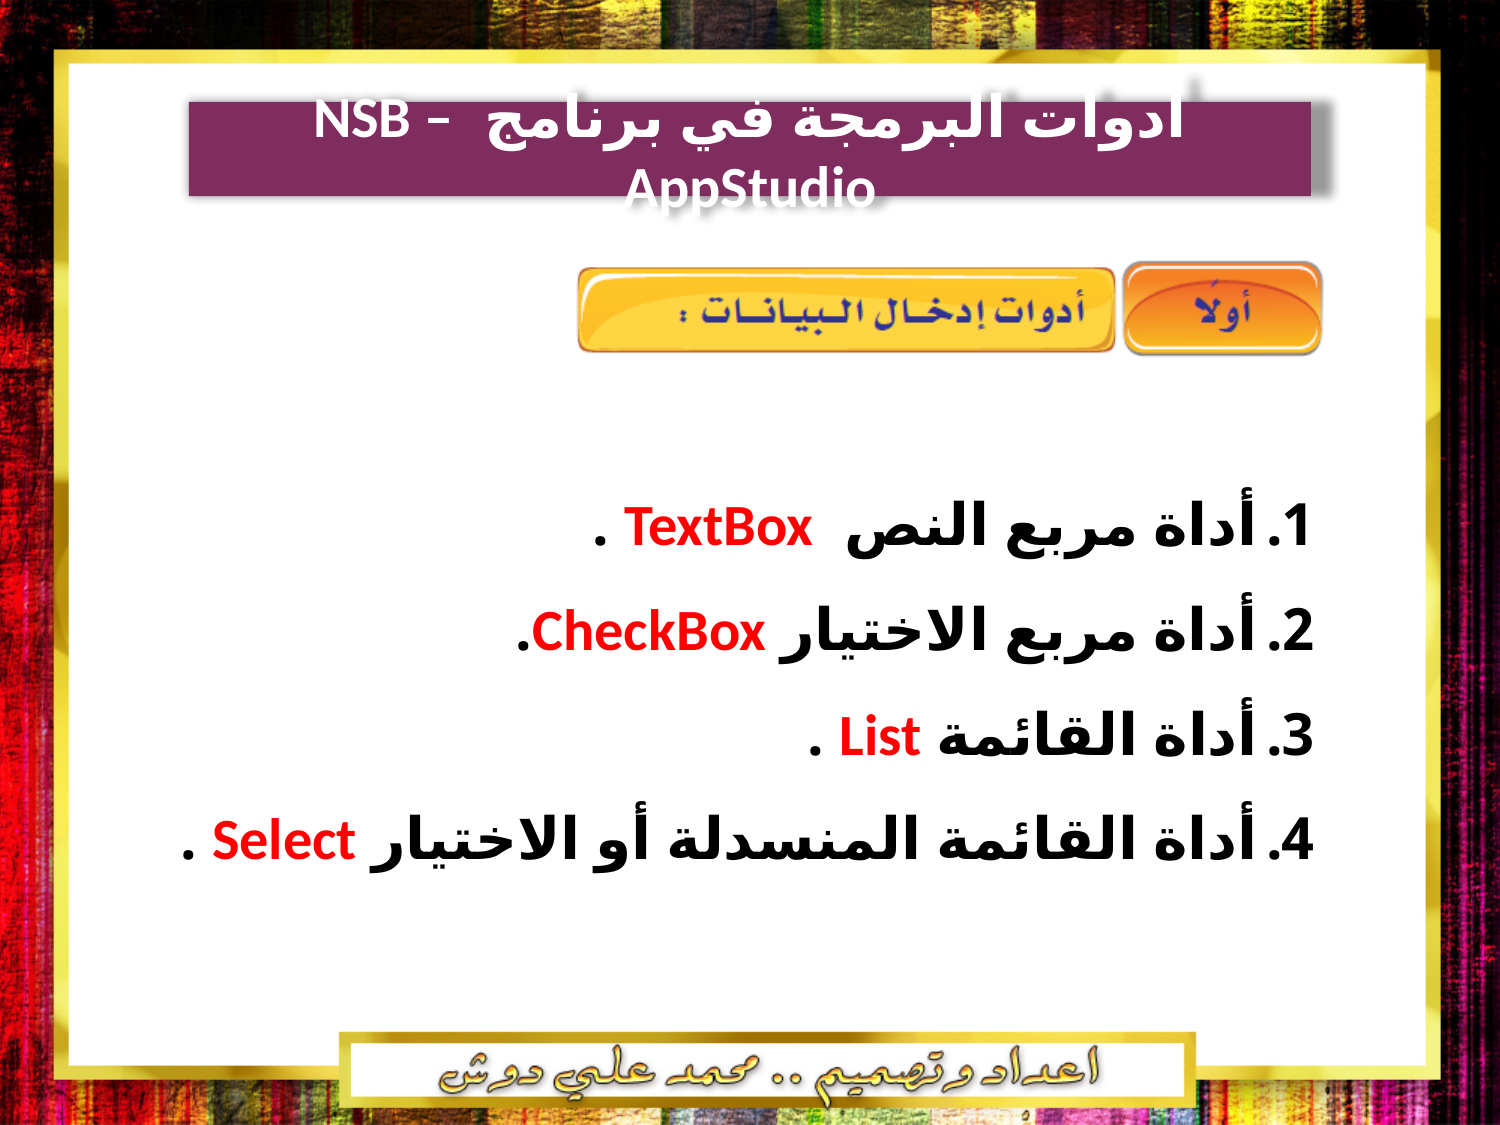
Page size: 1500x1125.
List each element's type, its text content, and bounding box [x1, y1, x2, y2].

picture [0, 0, 1500, 1125]
text_box أدوات البرمجة في برنامج NSB – AppStudio [187, 100, 1313, 198]
text_box أداة مربع النص TextBox . أداة مربع الاختيار CheckBox. أداة القائمة List . أداة القائمة المنسدلة أو الاختيار Select . [123, 444, 1330, 879]
